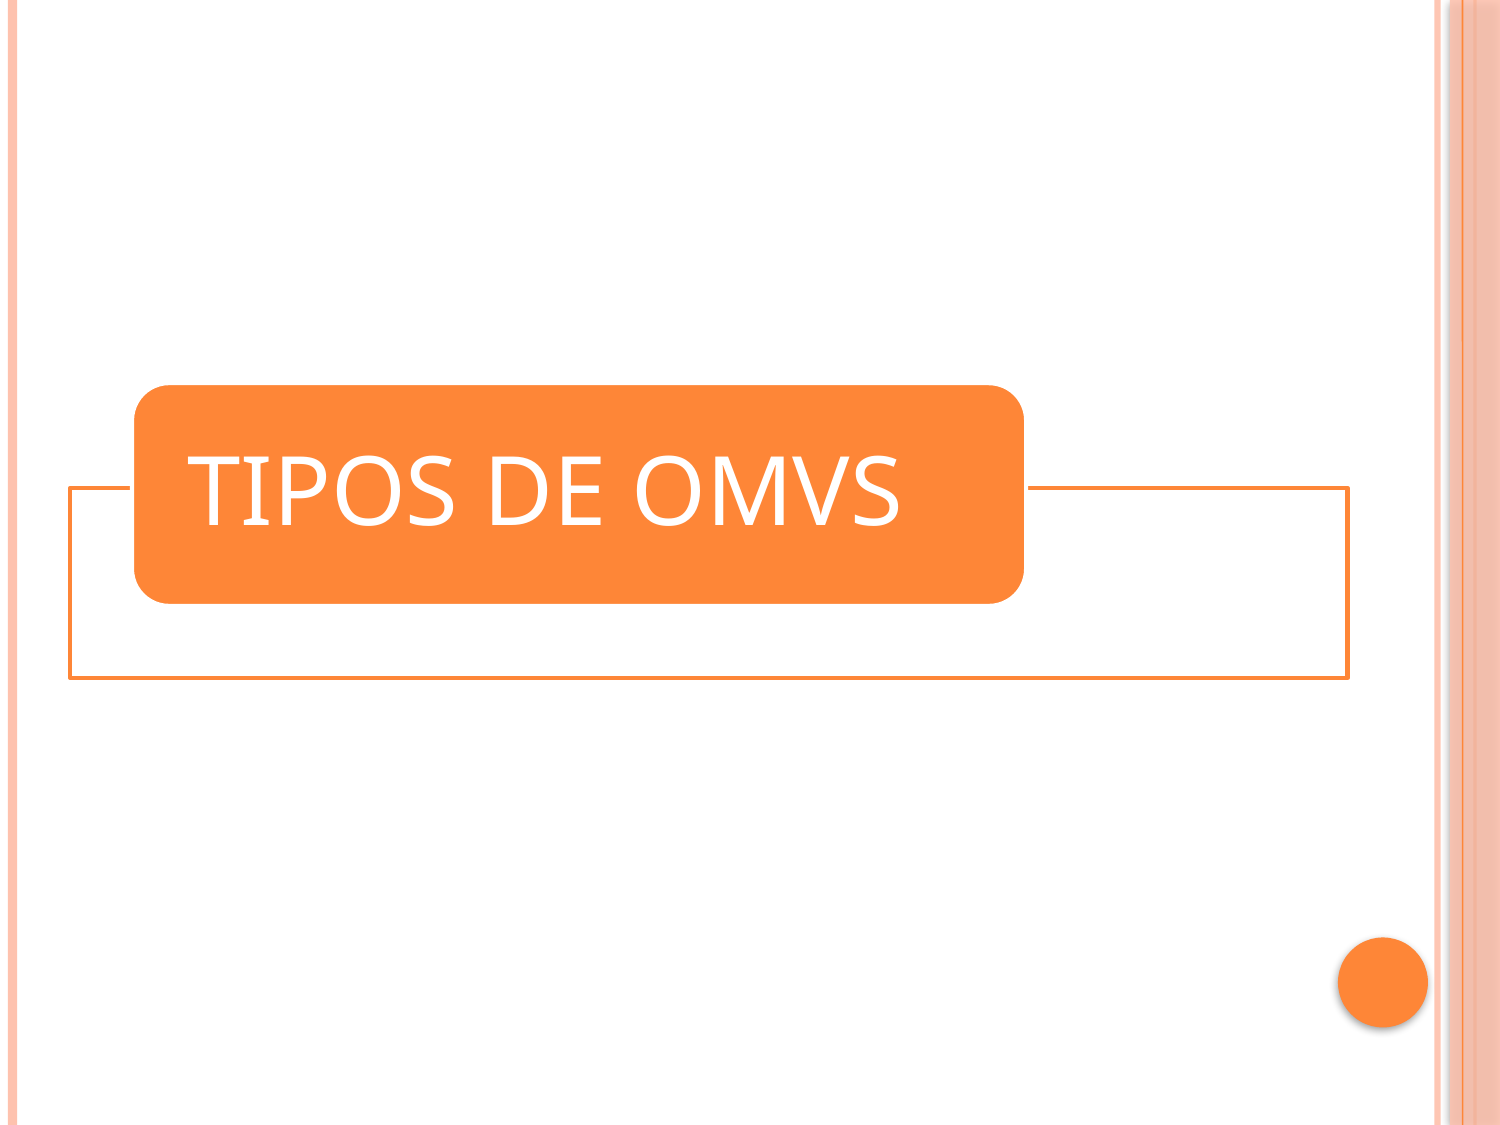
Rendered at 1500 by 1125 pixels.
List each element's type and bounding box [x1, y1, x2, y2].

text_box [69, 58, 1349, 997]
